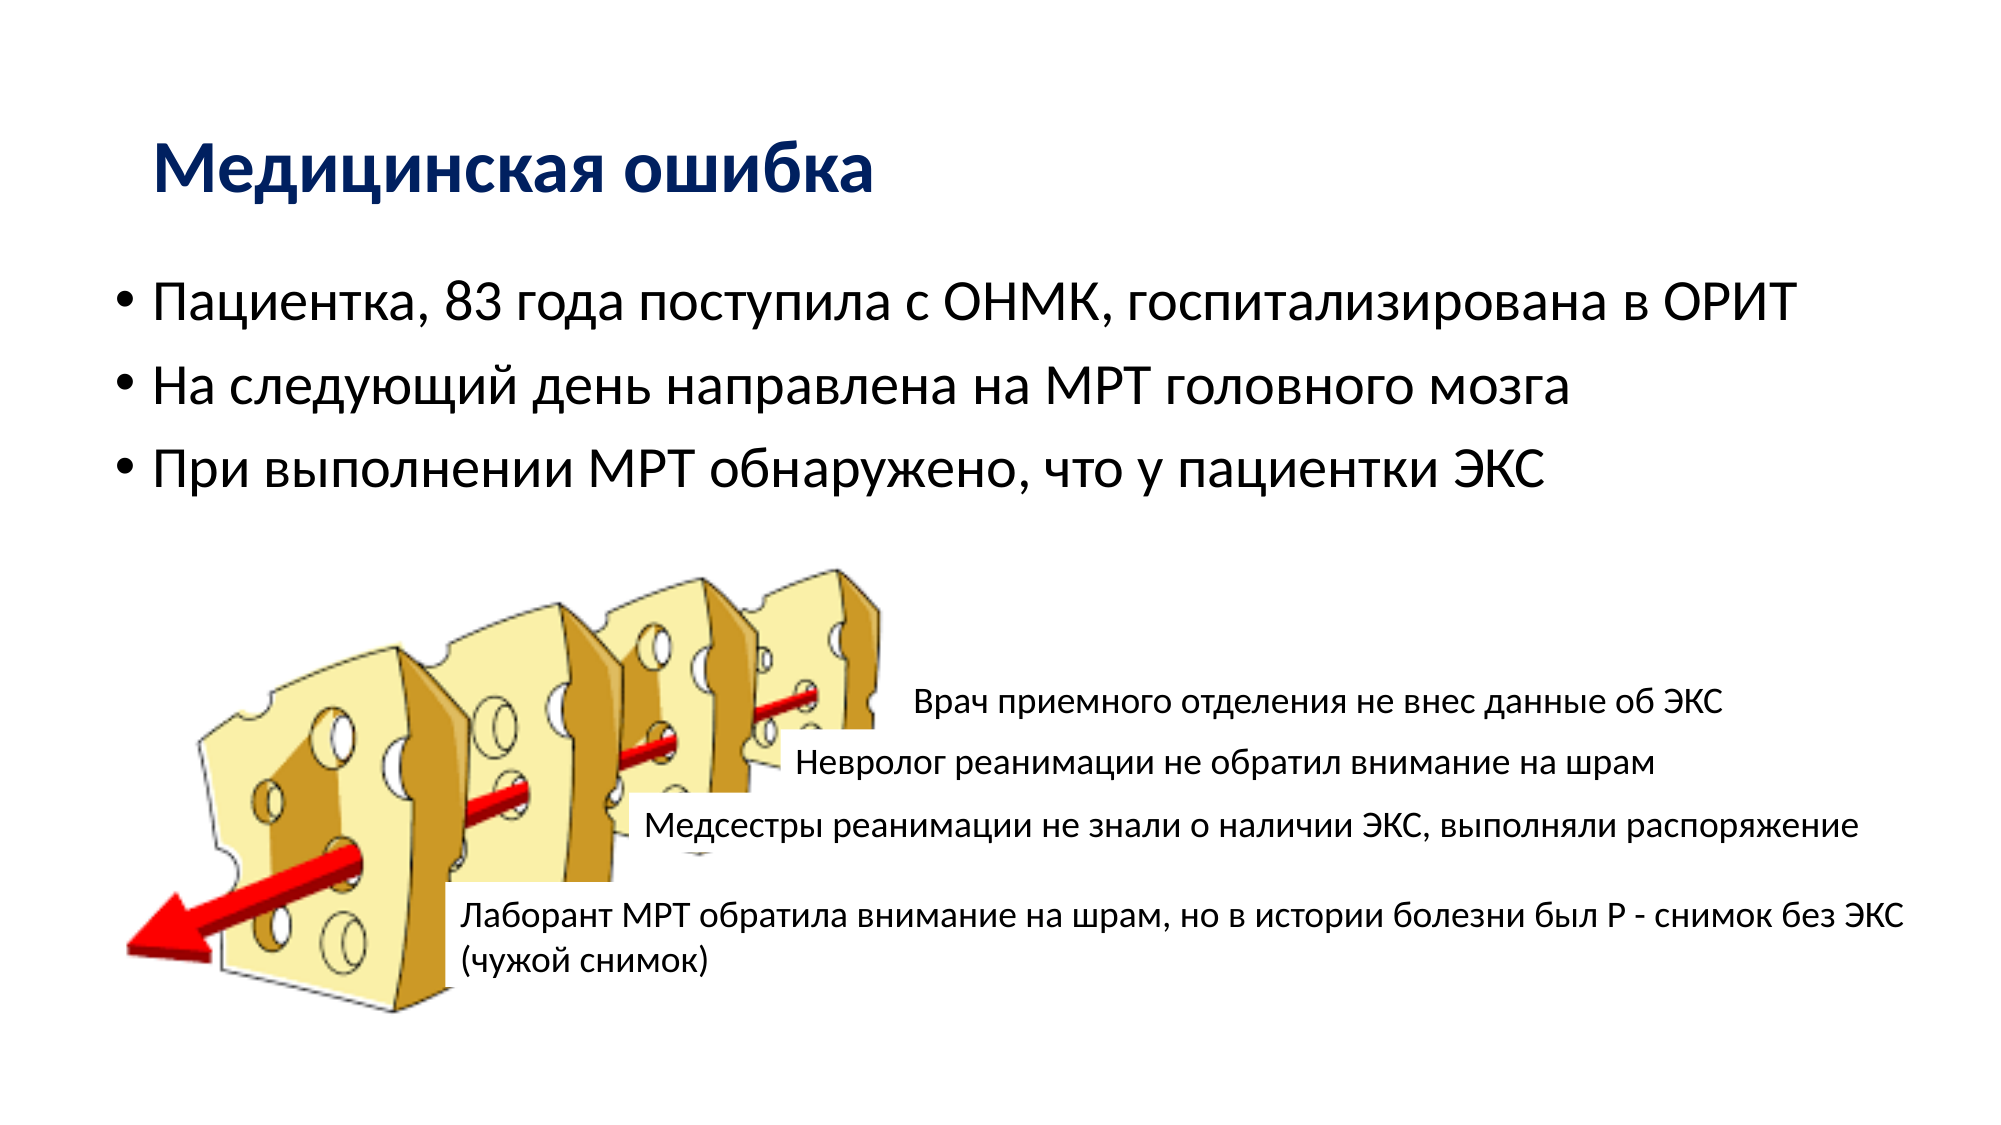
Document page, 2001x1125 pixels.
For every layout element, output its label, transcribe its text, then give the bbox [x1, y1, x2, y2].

list Пациентка, 83 года поступила с ОНМК, госпитализирована в ОРИТ На следующий день направлена на МРТ головного мозга При выполнении МРТ обнаружено, что у пациентки ЭКС [99, 262, 1900, 563]
text_box Невролог реанимации не обратил внимание на шрам [923, 729, 1672, 790]
text_box Медсестры реанимации не знали о наличии ЭКС, выполняли распоряжение [923, 792, 1876, 853]
title Медицинская ошибка [137, 59, 1863, 262]
text_box Лаборант МРТ обратила внимание на шрам, но в истории болезни был Р - снимок без ЭКС (чужой снимок) [923, 882, 1921, 987]
text_box Врач приемного отделения не внес данные об ЭКС [923, 668, 1740, 729]
picture [114, 562, 923, 1033]
